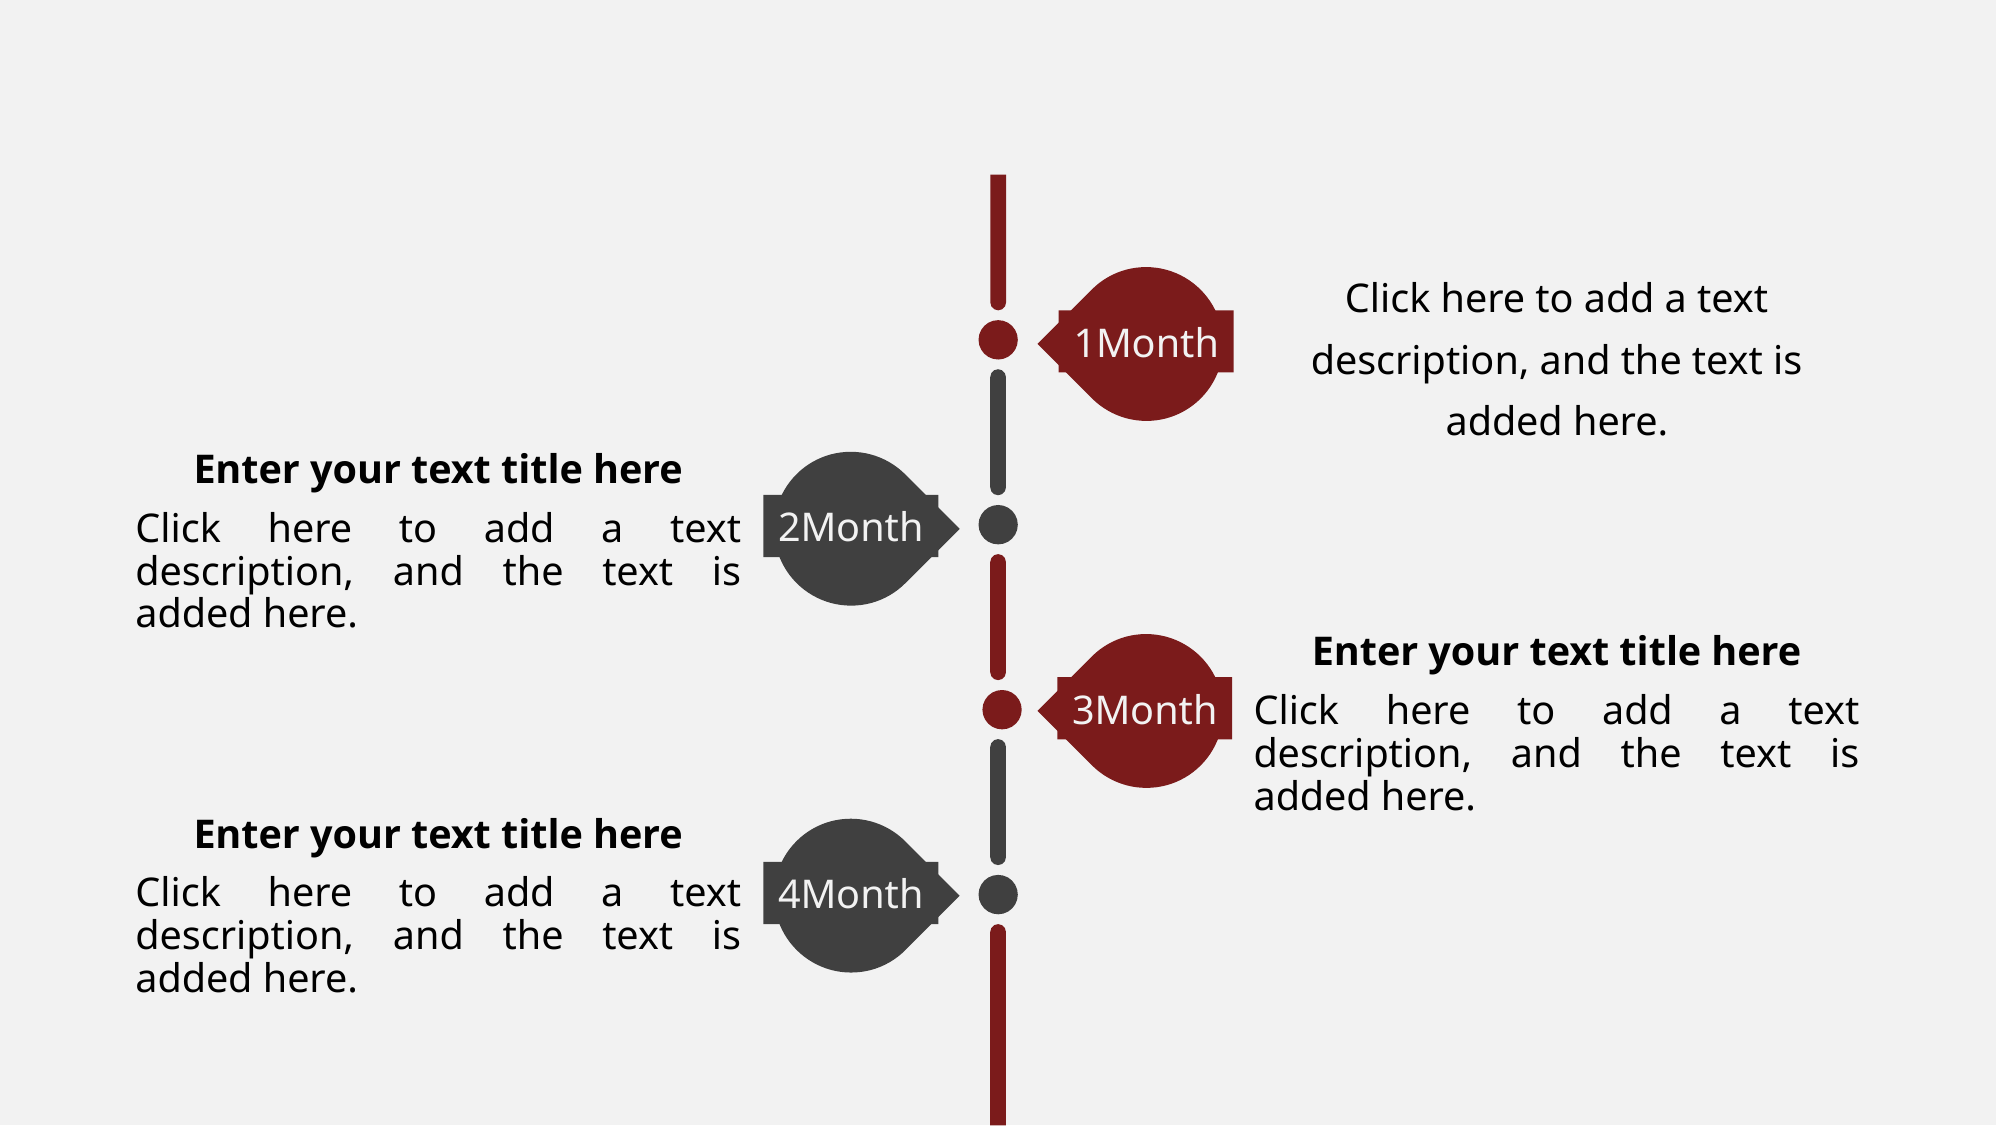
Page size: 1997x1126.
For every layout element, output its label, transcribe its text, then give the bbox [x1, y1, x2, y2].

text_box [980, 687, 1024, 732]
text_box Enter your text title here Click here to add a text description, and the text is added here. [115, 437, 762, 629]
text_box [988, 552, 1009, 683]
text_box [773, 818, 928, 973]
text_box Click here to add a text description, and the text is added here. [1233, 255, 1880, 447]
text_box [1069, 633, 1224, 789]
text_box Enter your text title here Click here to add a text description, and the text is added here. [115, 802, 762, 993]
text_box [1069, 266, 1224, 422]
text_box [976, 872, 1020, 917]
text_box [976, 502, 1020, 547]
text_box [988, 367, 1009, 498]
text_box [773, 451, 928, 606]
text_box [988, 172, 1009, 313]
text_box [988, 737, 1009, 868]
text_box [976, 318, 1020, 362]
text_box Enter your text title here Click here to add a text description, and the text is added here. [1233, 619, 1880, 811]
text_box [988, 922, 1009, 1126]
